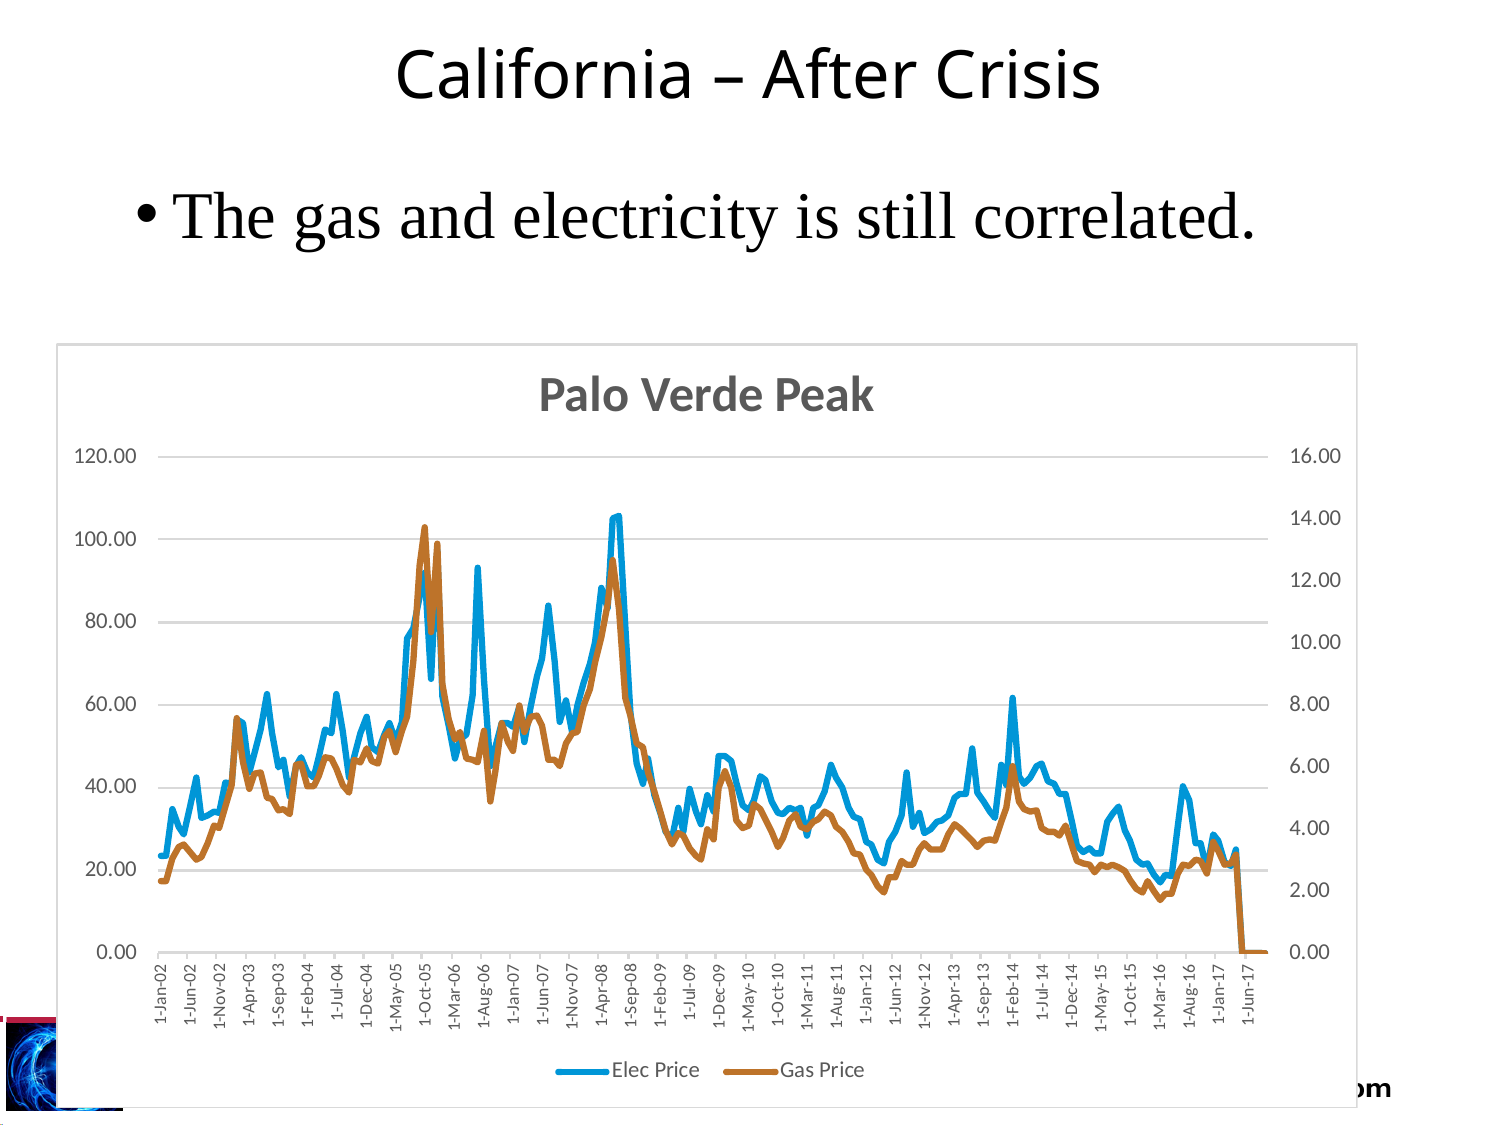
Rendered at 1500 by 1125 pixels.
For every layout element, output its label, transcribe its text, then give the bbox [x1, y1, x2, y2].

title California – After Crisis [120, 20, 1378, 134]
picture [0, 343, 1400, 1125]
list The gas and electricity is still correlated. [120, 173, 1417, 980]
